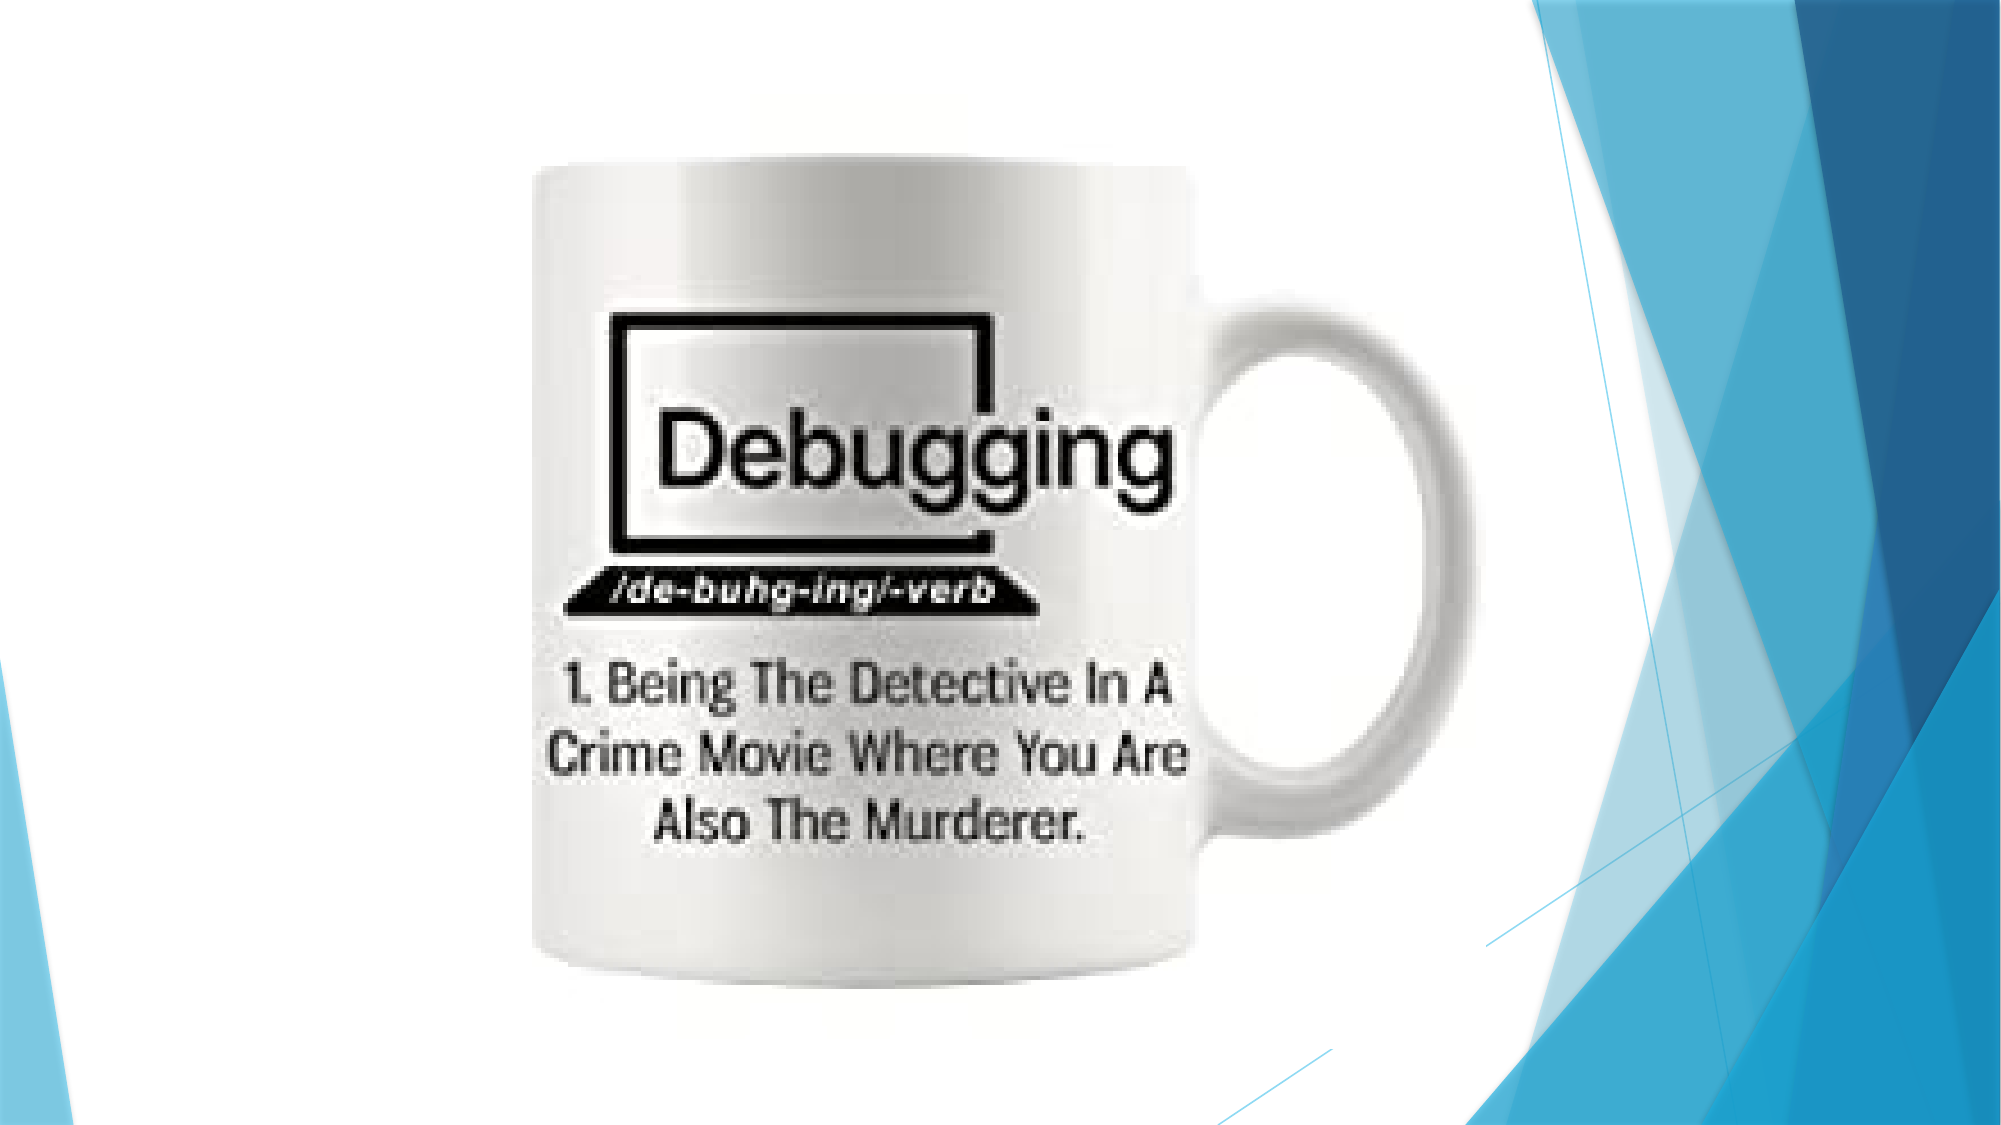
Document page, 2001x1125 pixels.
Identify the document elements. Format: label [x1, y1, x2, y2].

picture [531, 94, 1487, 1049]
